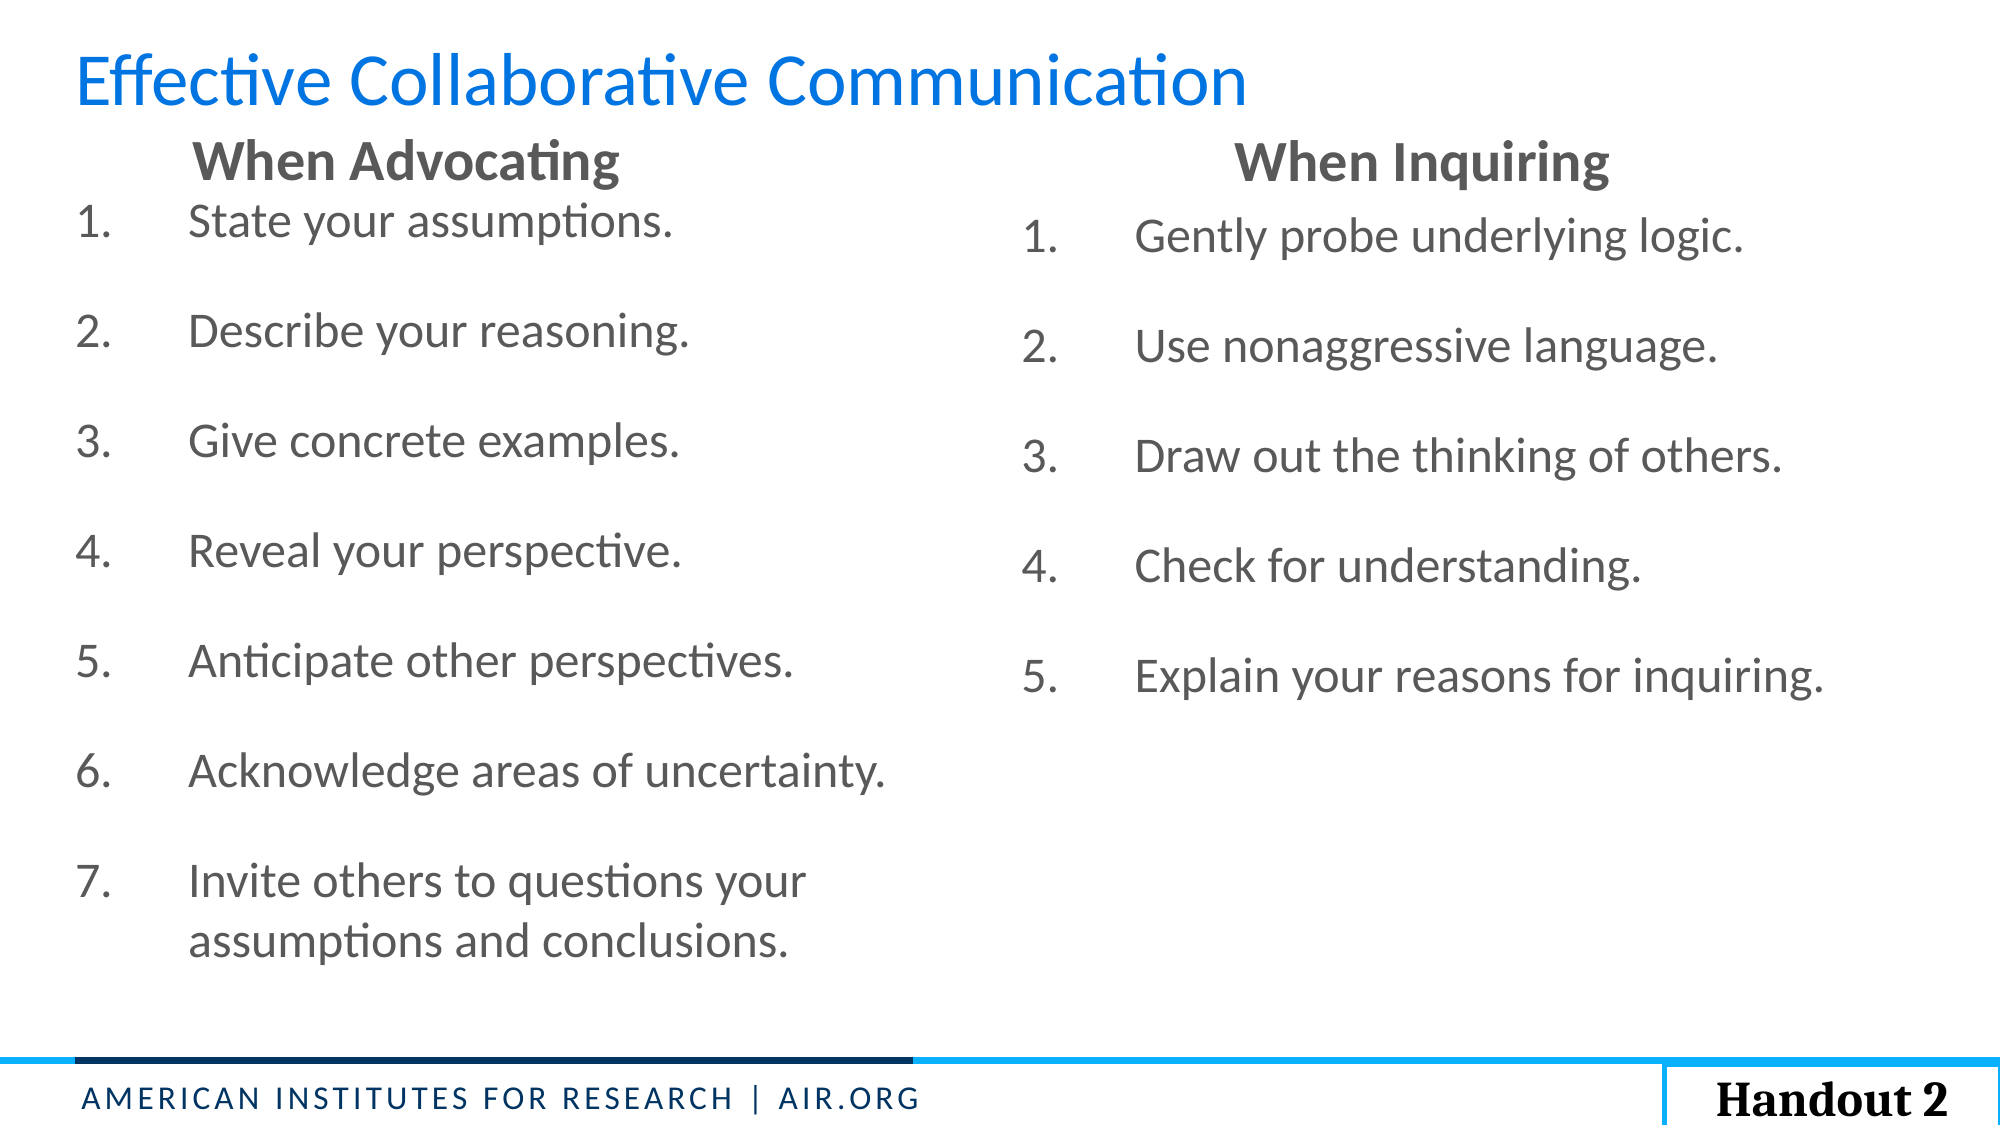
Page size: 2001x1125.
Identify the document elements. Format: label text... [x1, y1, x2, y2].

text_box When Advocating [177, 114, 635, 200]
title Effective Collaborative Communication [75, 0, 1935, 121]
list State your assumptions. Describe your reasoning. Give concrete examples. Reveal your perspective. Anticipate other perspectives. Acknowledge areas of uncertainty. Invite others to questions your assumptions and conclusions. [75, 187, 989, 983]
list Gently probe underlying logic. Use nonaggressive language. Draw out the thinking of others. Check for understanding. Explain your reasons for inquiring. [1021, 202, 1935, 983]
text_box When Inquiring [1219, 116, 1625, 201]
text_box Handout 2 [1664, 1064, 2000, 1125]
